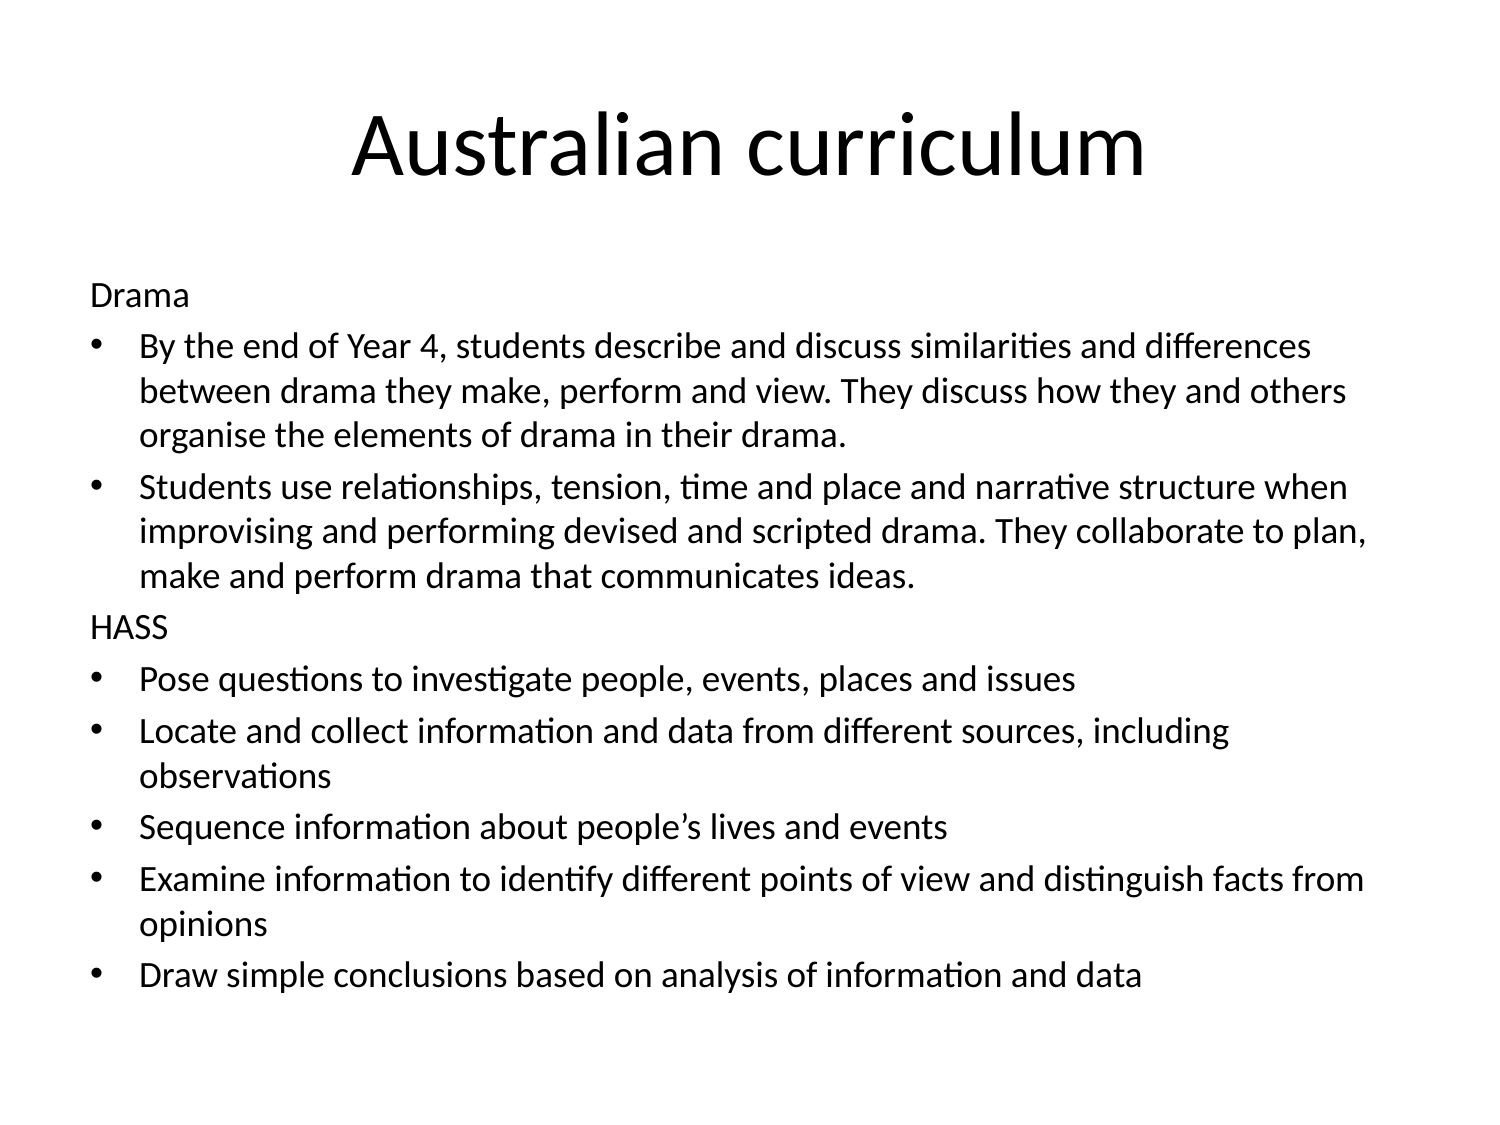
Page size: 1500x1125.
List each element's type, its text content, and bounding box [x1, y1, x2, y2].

title Australian curriculum [75, 45, 1425, 233]
list Drama By the end of Year 4, students describe and discuss similarities and differences between drama they make, perform and view. They discuss how they and others organise the elements of drama in their drama. Students use relationships, tension, time and place and narrative structure when improvising and performing devised and scripted drama. They collaborate to plan, make and perform drama that communicates ideas. HASS Pose questions to investigate people, events, places and issues Locate and collect information and data from different sources, including observations Sequence information about people’s lives and events Examine information to identify different points of view and distinguish facts from opinions Draw simple conclusions based on analysis of information and data [75, 262, 1425, 1005]
